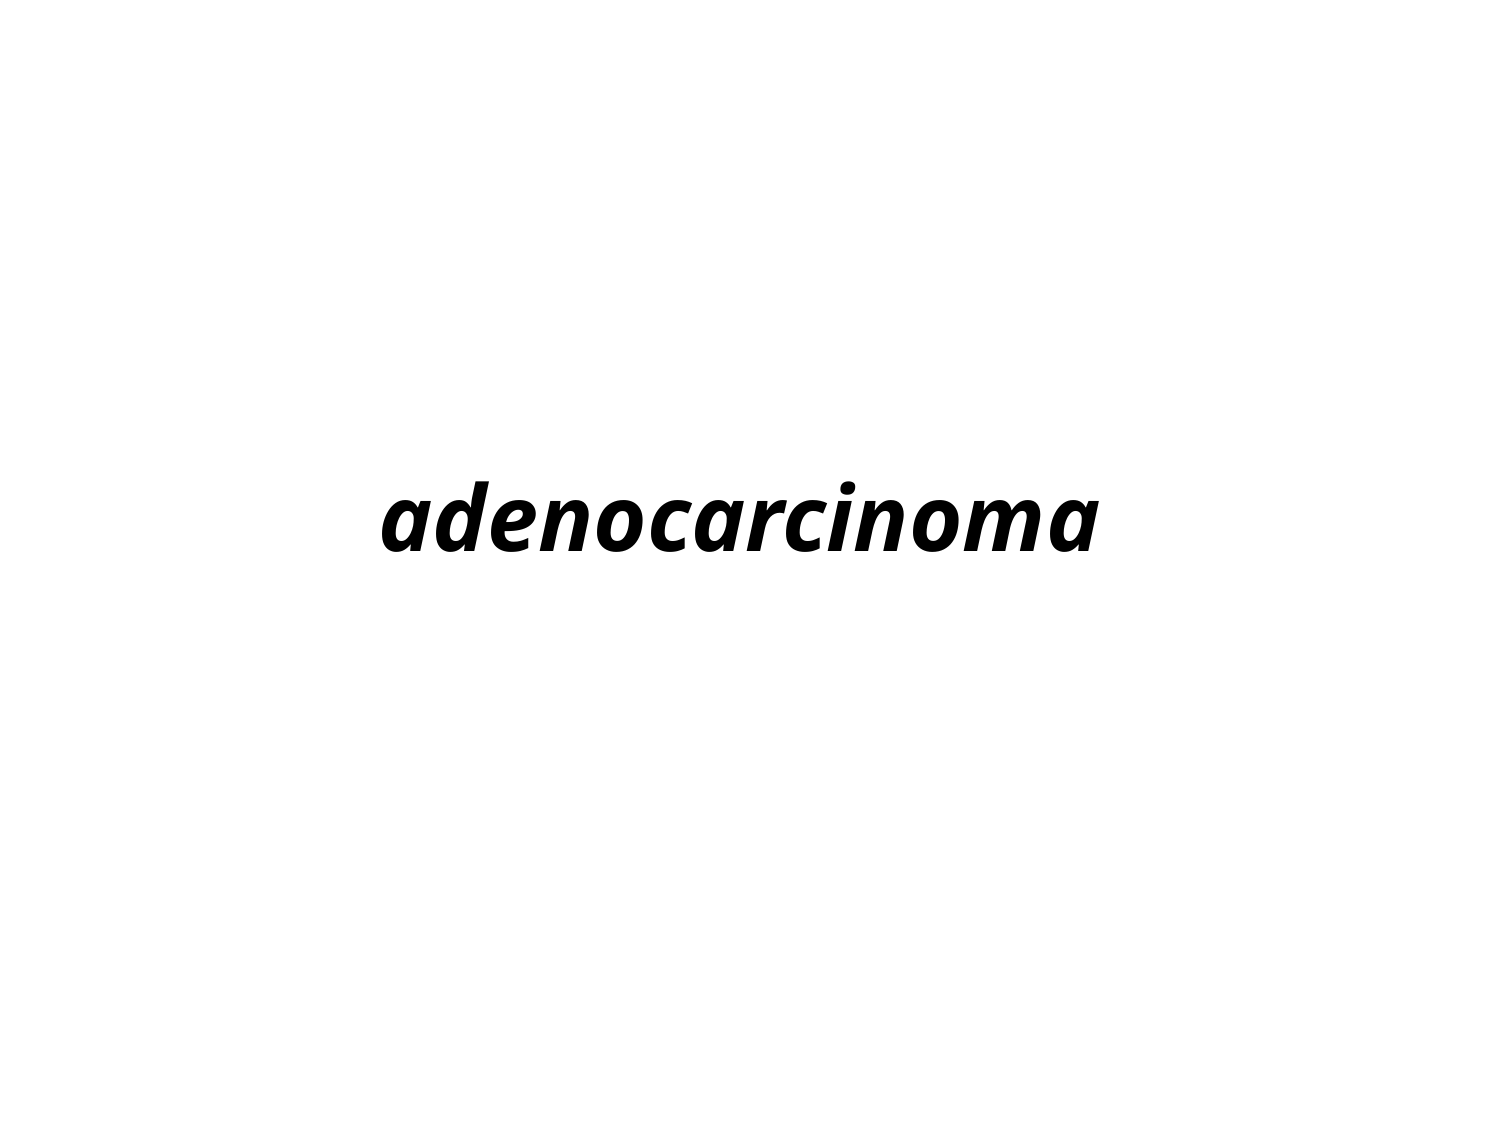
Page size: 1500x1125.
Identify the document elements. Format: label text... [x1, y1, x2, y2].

title adenocarcinoma [64, 422, 1415, 610]
